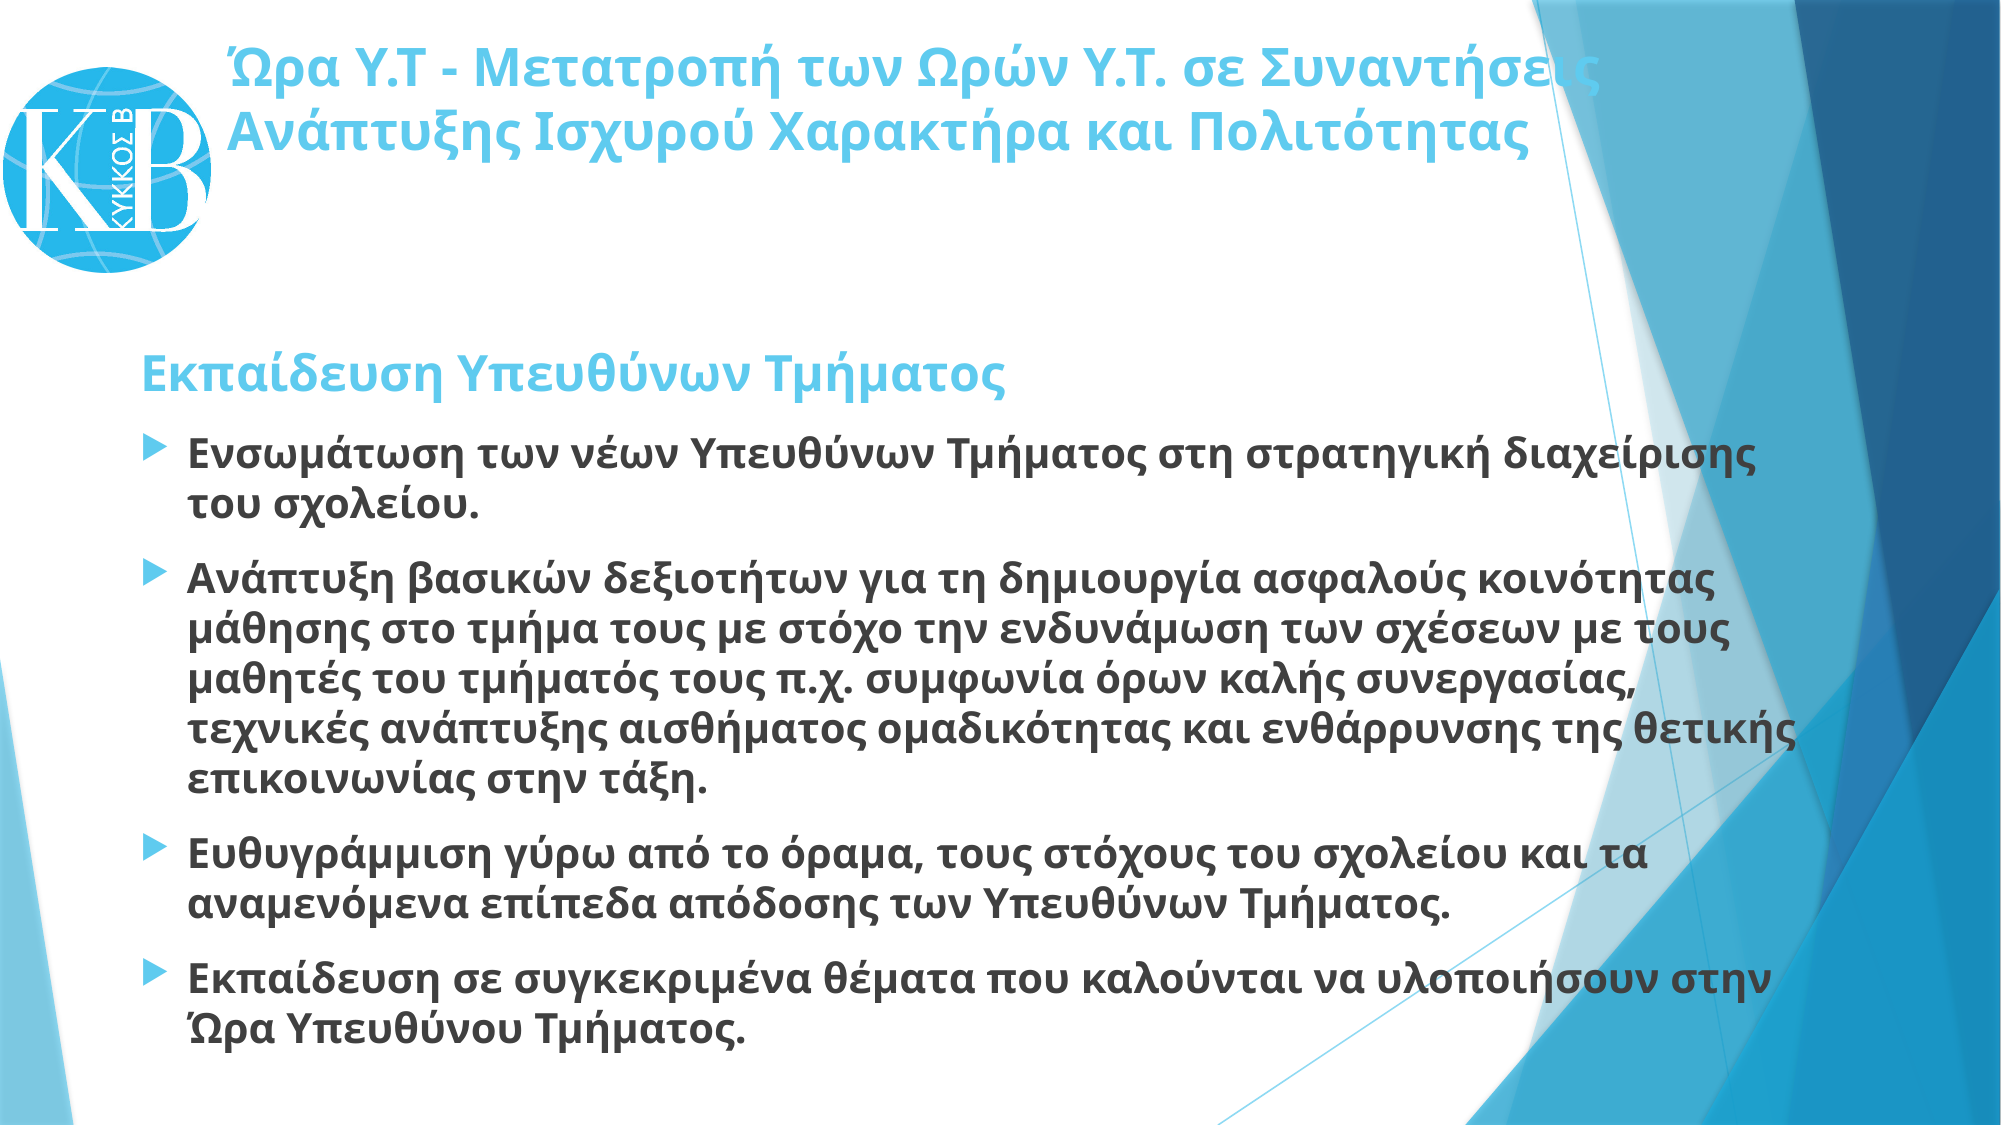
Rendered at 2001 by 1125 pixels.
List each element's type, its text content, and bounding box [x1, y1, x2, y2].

title Ώρα Υ.Τ - Μετατροπή των Ωρών Υ.Τ. σε Συναντήσεις Ανάπτυξης Ισχυρού Χαρακτήρα και Πολιτότητας [213, 25, 1635, 271]
list Εκπαίδευση Υπευθύνων Τμήματος Ενσωμάτωση των νέων Υπευθύνων Τμήματος στη στρατηγική διαχείρισης του σχολείου. Ανάπτυξη βασικών δεξιοτήτων για τη δημιουργία ασφαλούς κοινότητας μάθησης στο τμήμα τους με στόχο την ενδυνάμωση των σχέσεων με τους μαθητές του τμήματός τους π.χ. συμφωνία όρων καλής συνεργασίας, τεχνικές ανάπτυξης αισθήματος ομαδικότητας και ενθάρρυνσης της θετικής επικοινωνίας στην τάξη. Ευθυγράμμιση γύρω από το όραμα, τους στόχους του σχολείου και τα αναμενόμενα επίπεδα απόδοσης των Υπευθύνων Τμήματος. Εκπαίδευση σε συγκεκριμένα θέματα που καλούνται να υλοποιήσουν στην Ώρα Υπευθύνου Τμήματος. [50, 334, 1839, 1103]
picture [0, 67, 212, 273]
